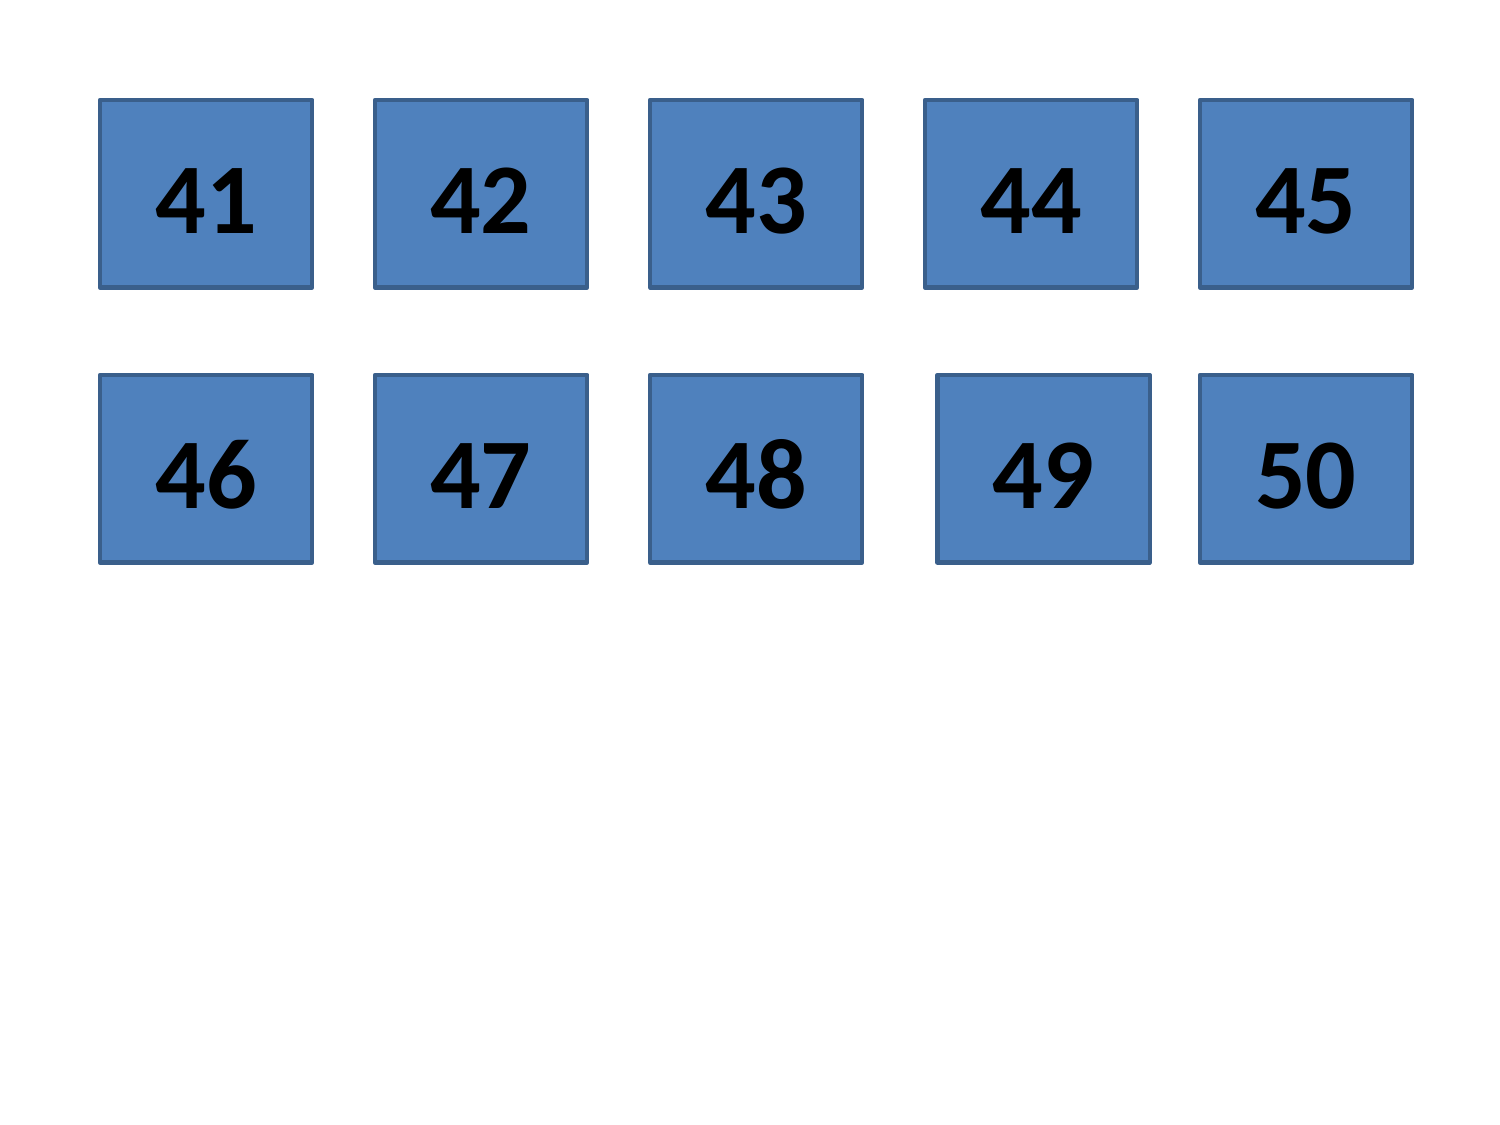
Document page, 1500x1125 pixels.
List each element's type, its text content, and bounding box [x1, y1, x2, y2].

text_box 48 [648, 373, 864, 565]
text_box 43 [648, 98, 864, 290]
text_box 42 [373, 98, 589, 290]
text_box 45 [1198, 98, 1414, 290]
text_box 44 [923, 98, 1139, 290]
text_box 47 [373, 373, 589, 565]
text_box 50 [1198, 373, 1414, 565]
text_box 46 [98, 373, 314, 565]
text_box 49 [935, 373, 1152, 565]
text_box 41 [98, 98, 314, 290]
